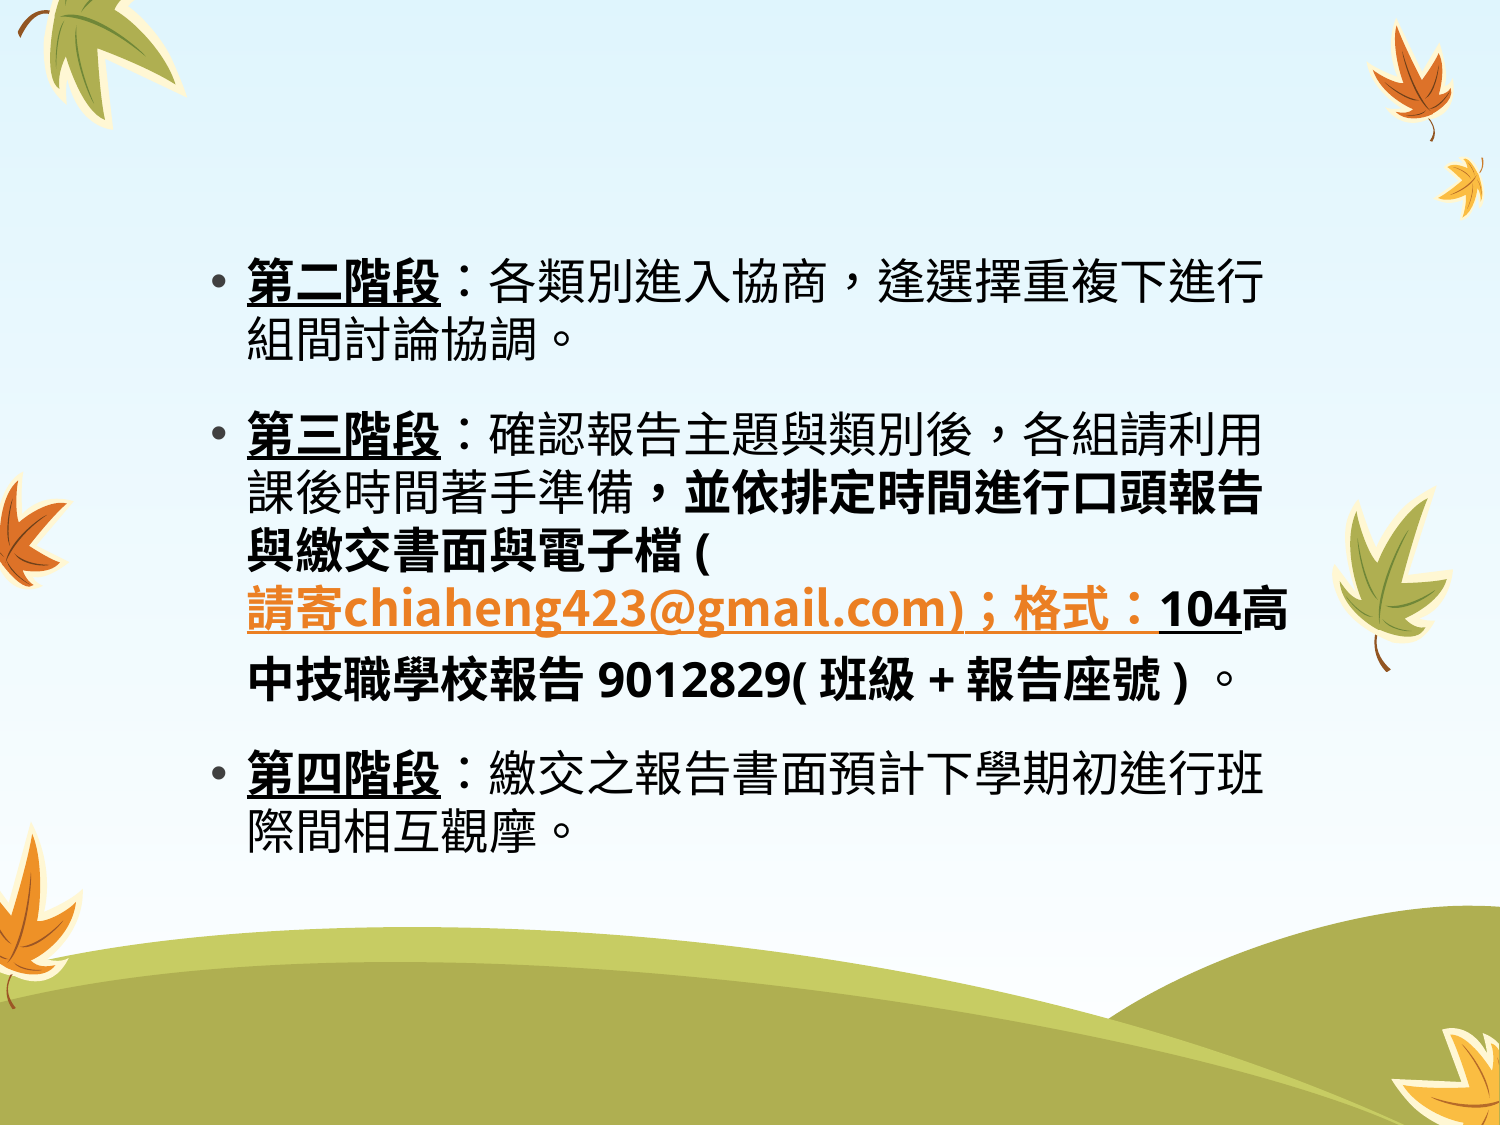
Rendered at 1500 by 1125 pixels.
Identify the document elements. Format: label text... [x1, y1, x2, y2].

list 第二階段：各類別進入協商，逢選擇重複下進行組間討論協調。 第三階段：確認報告主題與類別後，各組請利用課後時間著手準備，並依排定時間進行口頭報告與繳交書面與電子檔(請寄chiaheng423@gmail.com)；格式：104高中技職學校報告9012829(班級+報告座號)。 第四階段：繳交之報告書面預計下學期初進行班際間相互觀摩。 [188, 243, 1312, 925]
